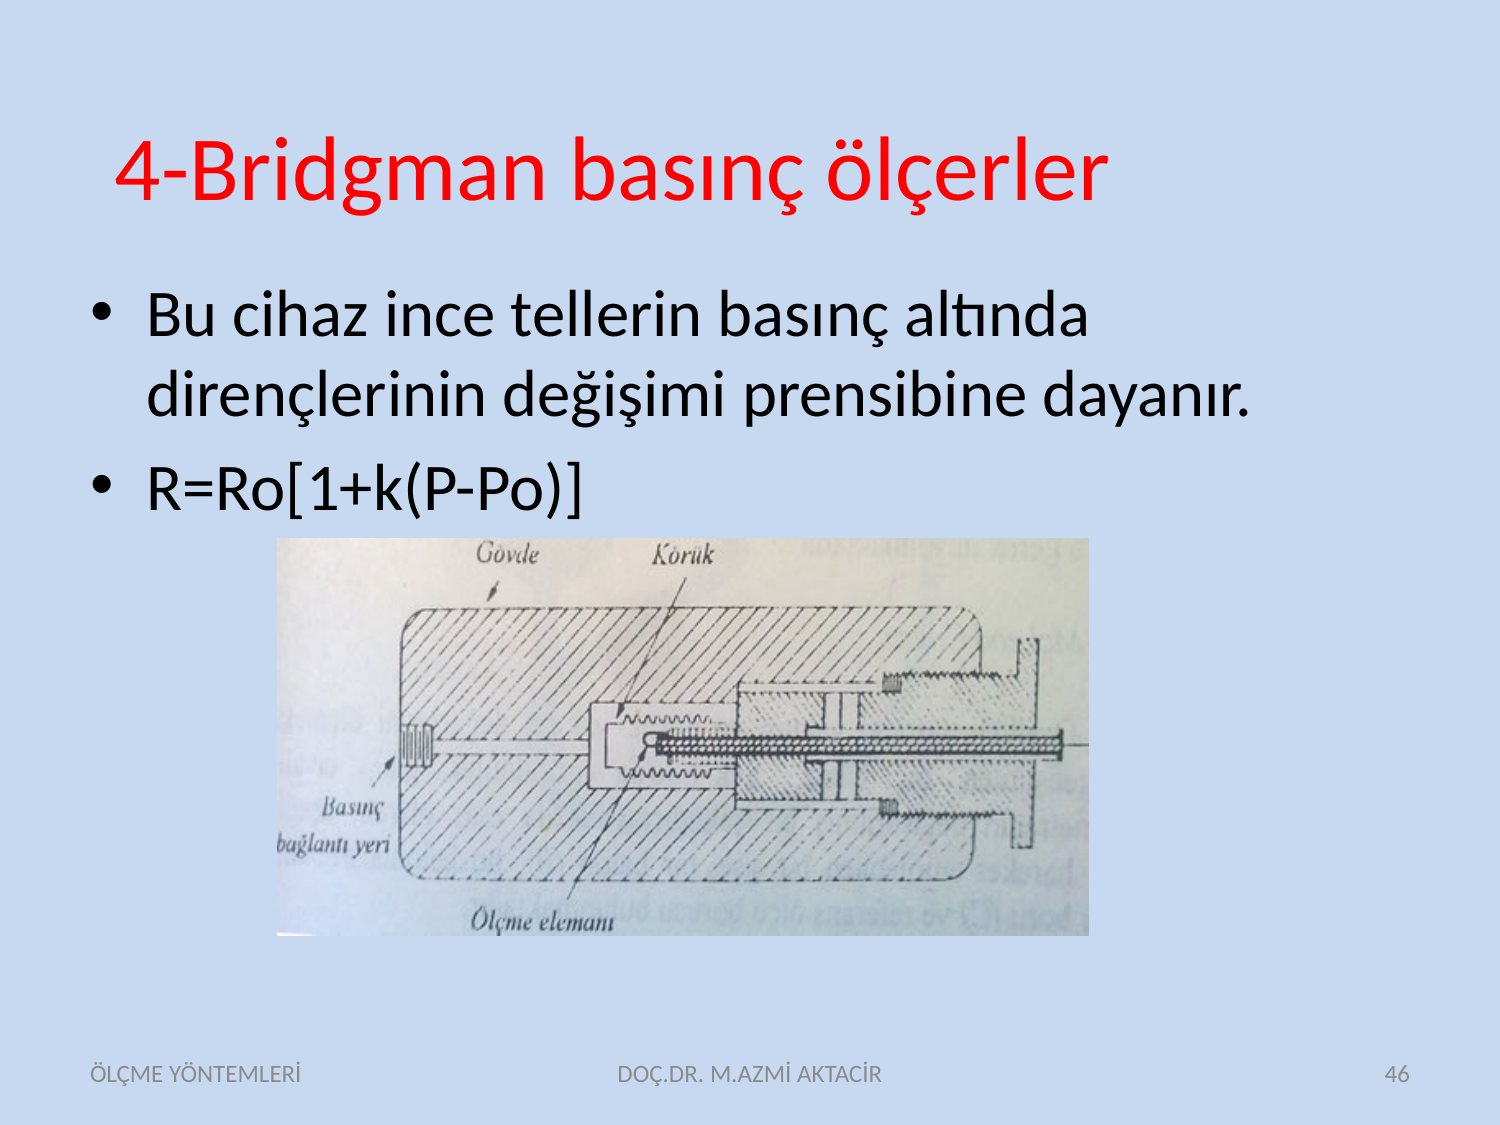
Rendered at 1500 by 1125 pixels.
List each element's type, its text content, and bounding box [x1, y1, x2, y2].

footer DOÇ.DR. M.AZMİ AKTACİR [512, 1042, 988, 1103]
picture [277, 538, 1089, 936]
text_box 4-Bridgman basınç ölçerler [99, 70, 1450, 258]
list Bu cihaz ince tellerin basınç altında dirençlerinin değişimi prensibine dayanır. R=Ro[1+k(P-Po)] [75, 262, 1425, 1005]
slide_number ÖLÇME YÖNTEMLERİ [75, 1042, 425, 1103]
slide_number 46 [1074, 1042, 1425, 1103]
